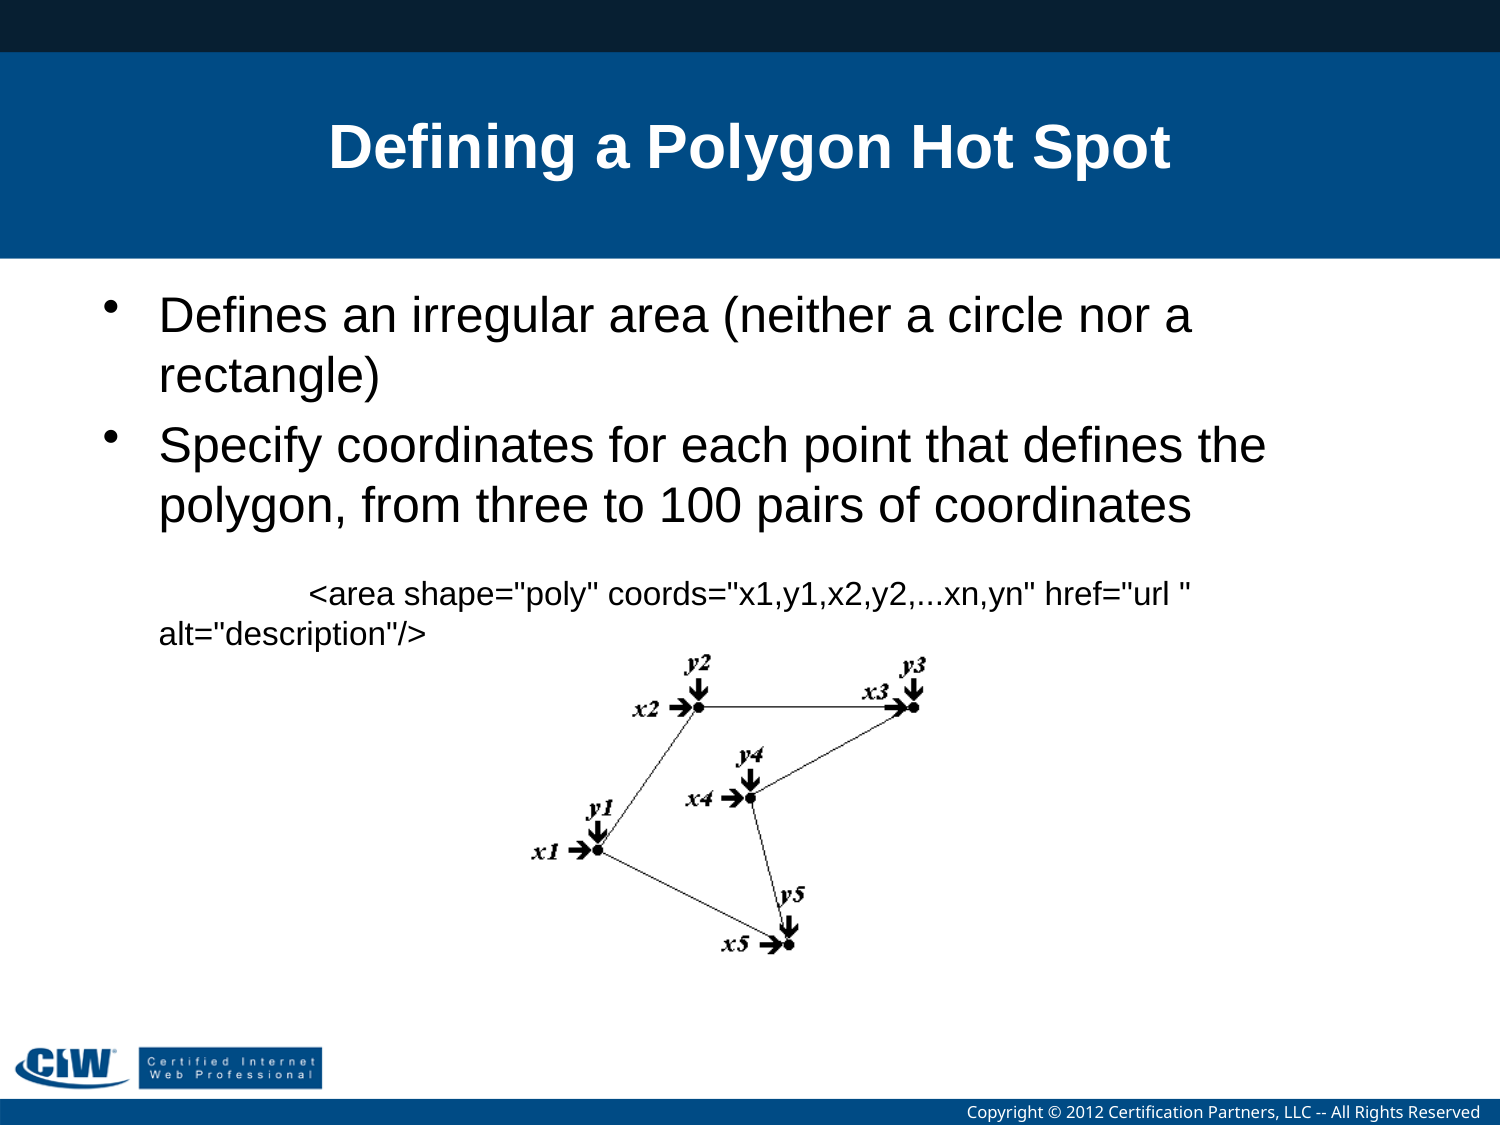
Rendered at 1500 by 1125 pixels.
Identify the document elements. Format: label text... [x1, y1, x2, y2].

title Defining a Polygon Hot Spot [99, 50, 1400, 238]
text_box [505, 637, 976, 969]
list Defines an irregular area (neither a circle nor a rectangle) Specify coordinates for each point that defines the polygon, from three to 100 pairs of coordinates <area shape="poly" coords="x1,y1,x2,y2,...xn,yn" href="url " alt="description"/> [87, 275, 1438, 988]
picture [0, 0, 1500, 1125]
